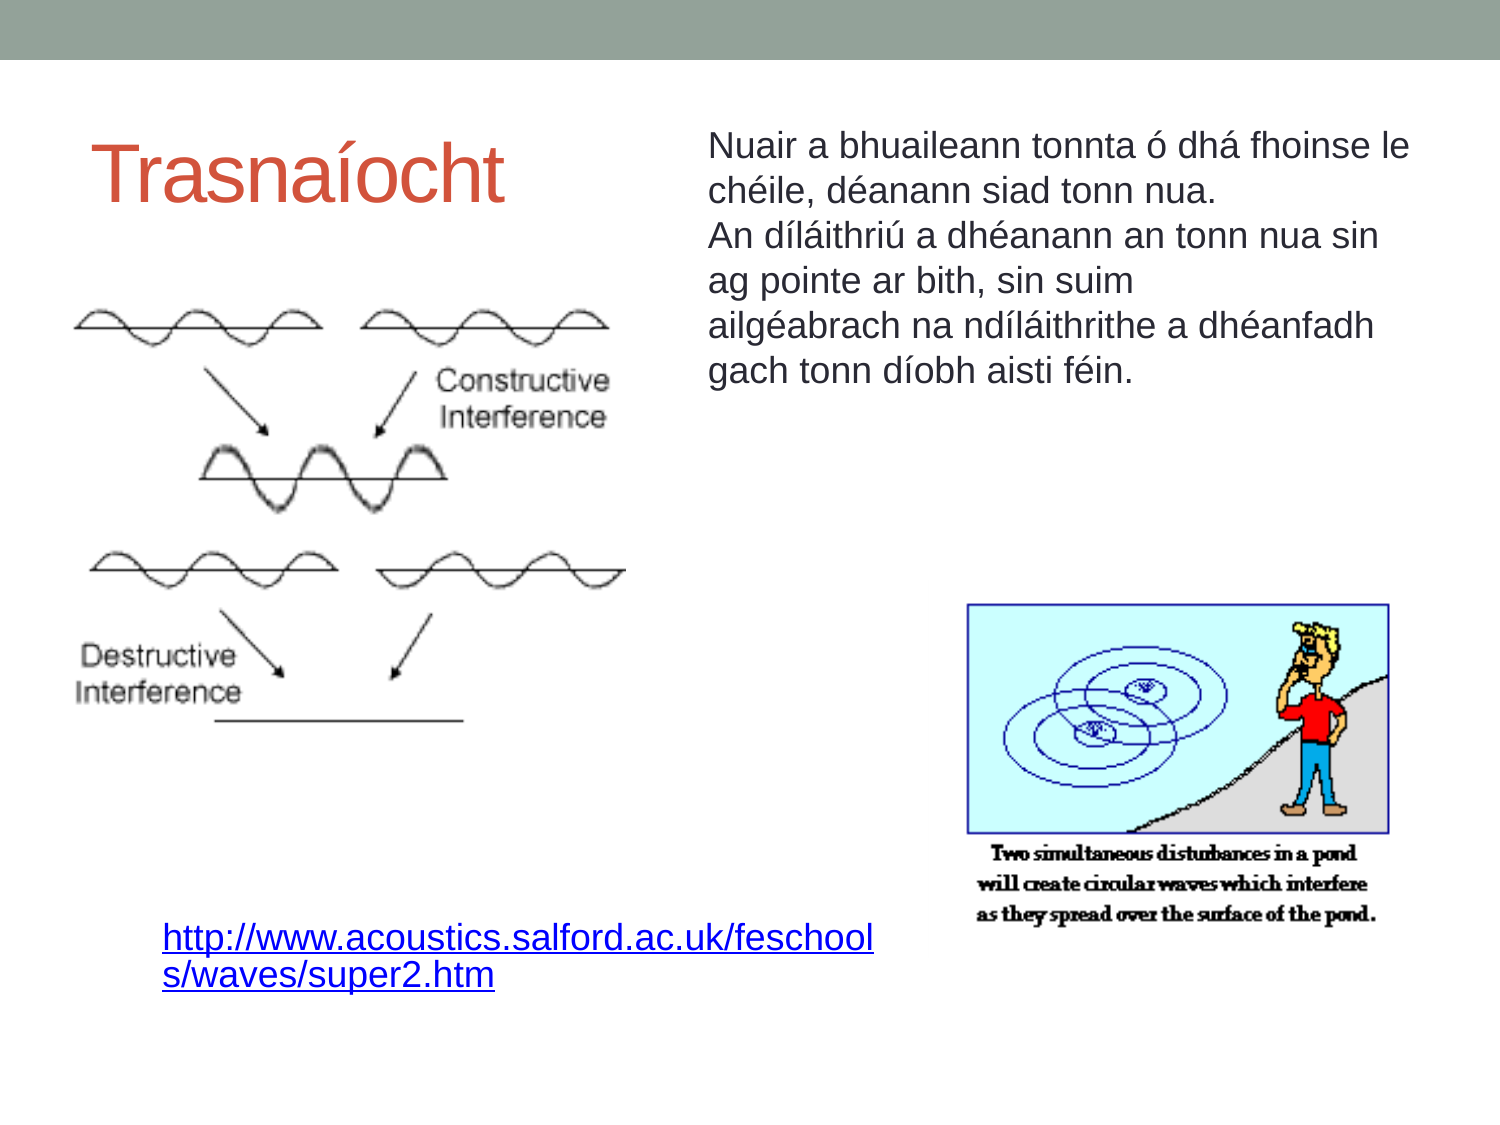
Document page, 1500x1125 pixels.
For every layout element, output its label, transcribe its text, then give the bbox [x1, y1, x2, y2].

text_box Nuair a bhuaileann tonnta ó dhá fhoinse le chéile, déanann siad tonn nua. An díláithriú a dhéanann an tonn nua sin ag pointe ar bith, sin suim ailgéabrach na ndíláithrithe a dhéanfadh gach tonn díobh aisti féin. [693, 113, 1444, 399]
title Trasnaíocht [75, 87, 1425, 250]
picture [926, 579, 1397, 959]
text_box http://www.acoustics.salford.ac.uk/feschools/waves/super2.htm [147, 905, 898, 965]
picture [64, 286, 626, 770]
